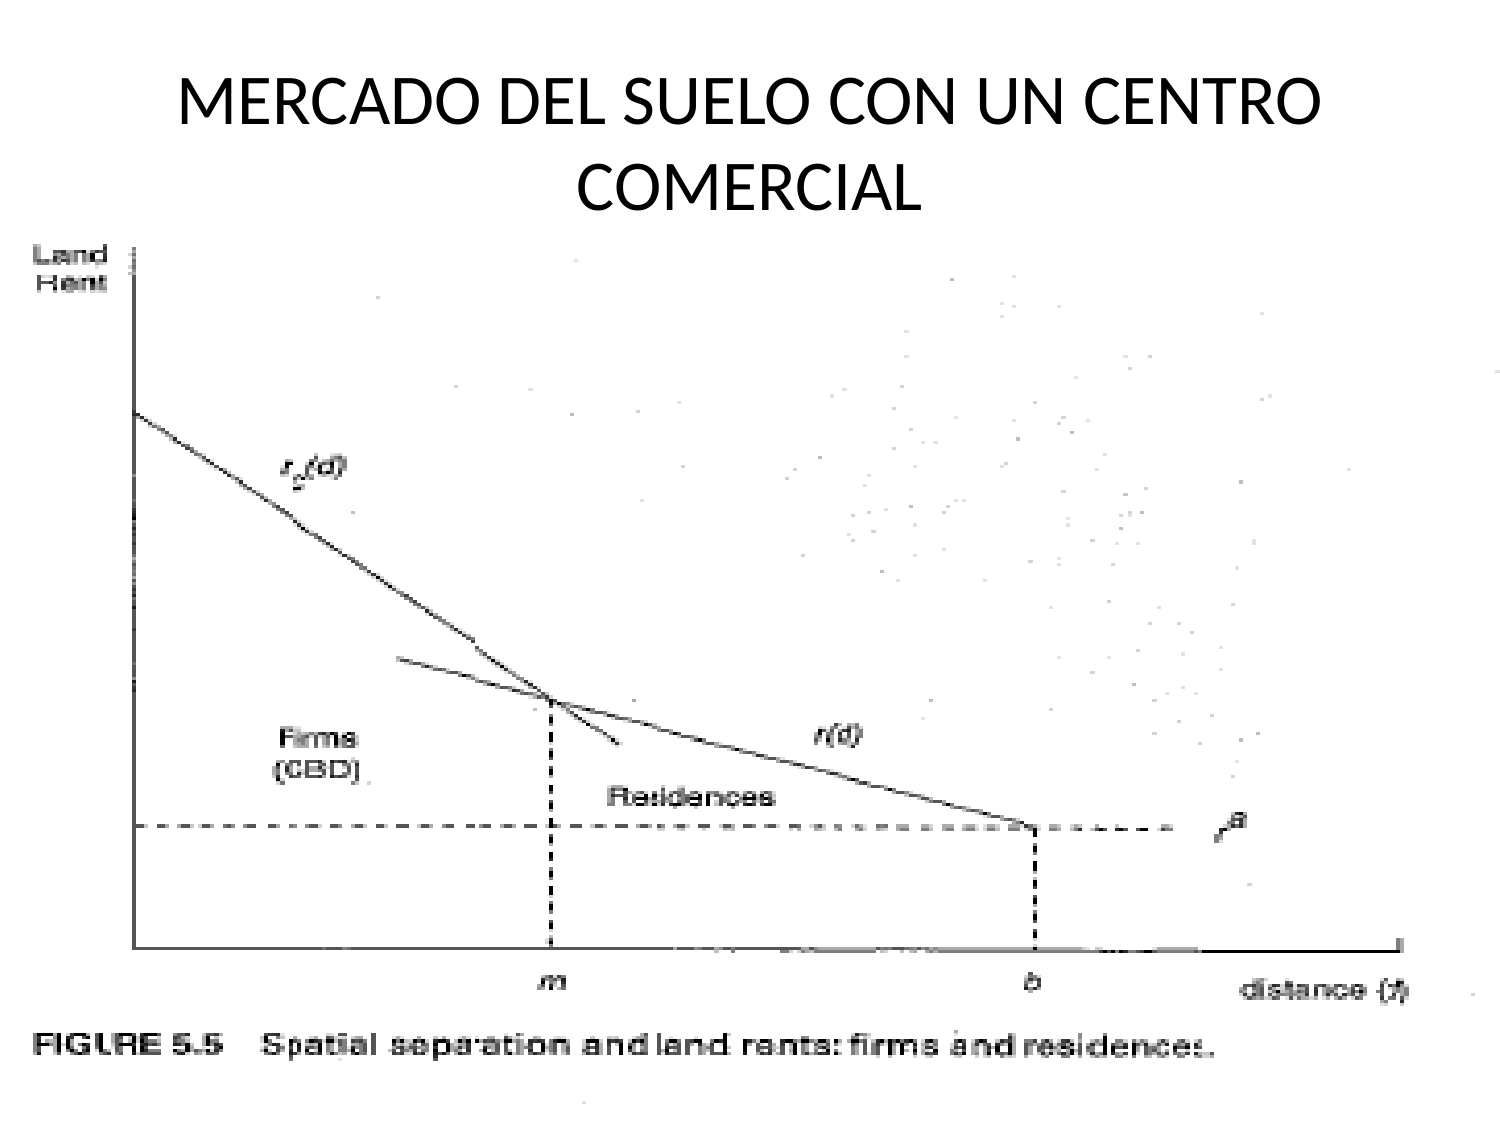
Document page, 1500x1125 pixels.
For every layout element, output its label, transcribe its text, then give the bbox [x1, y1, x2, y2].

title MERCADO DEL SUELO CON UN CENTRO COMERCIAL [75, 45, 1425, 226]
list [0, 226, 1500, 1125]
